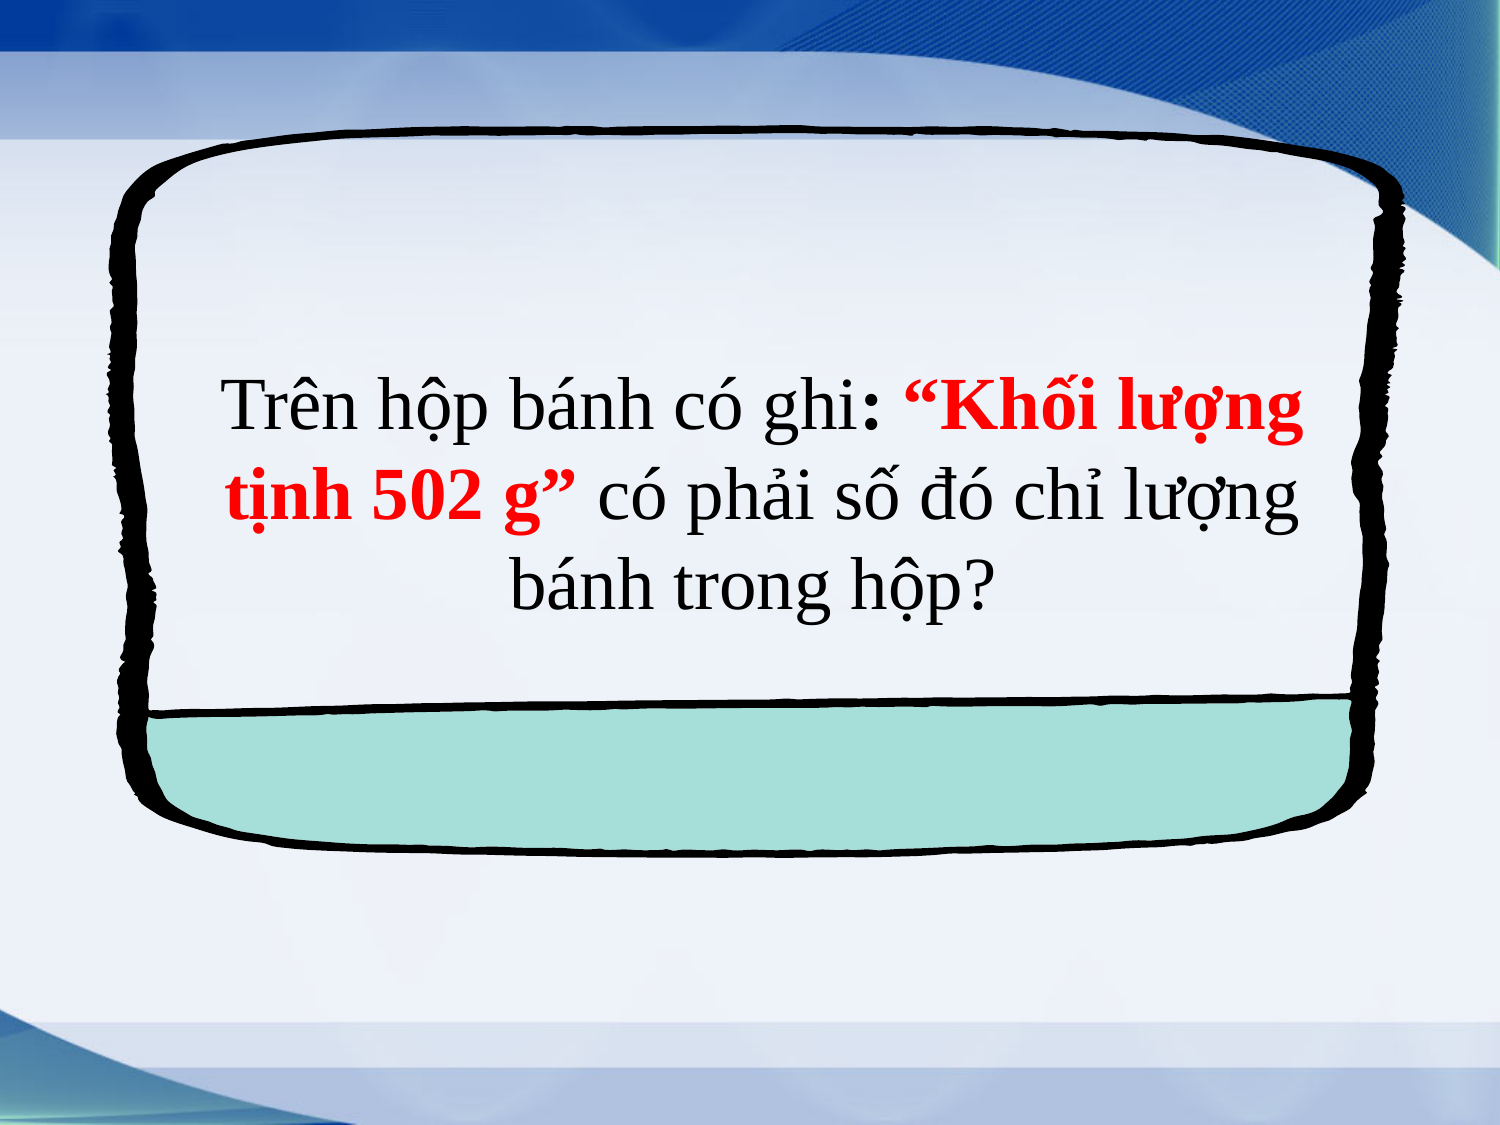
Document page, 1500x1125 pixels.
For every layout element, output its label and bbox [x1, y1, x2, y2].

text_box [101, 124, 1412, 859]
picture [0, 0, 1500, 1125]
